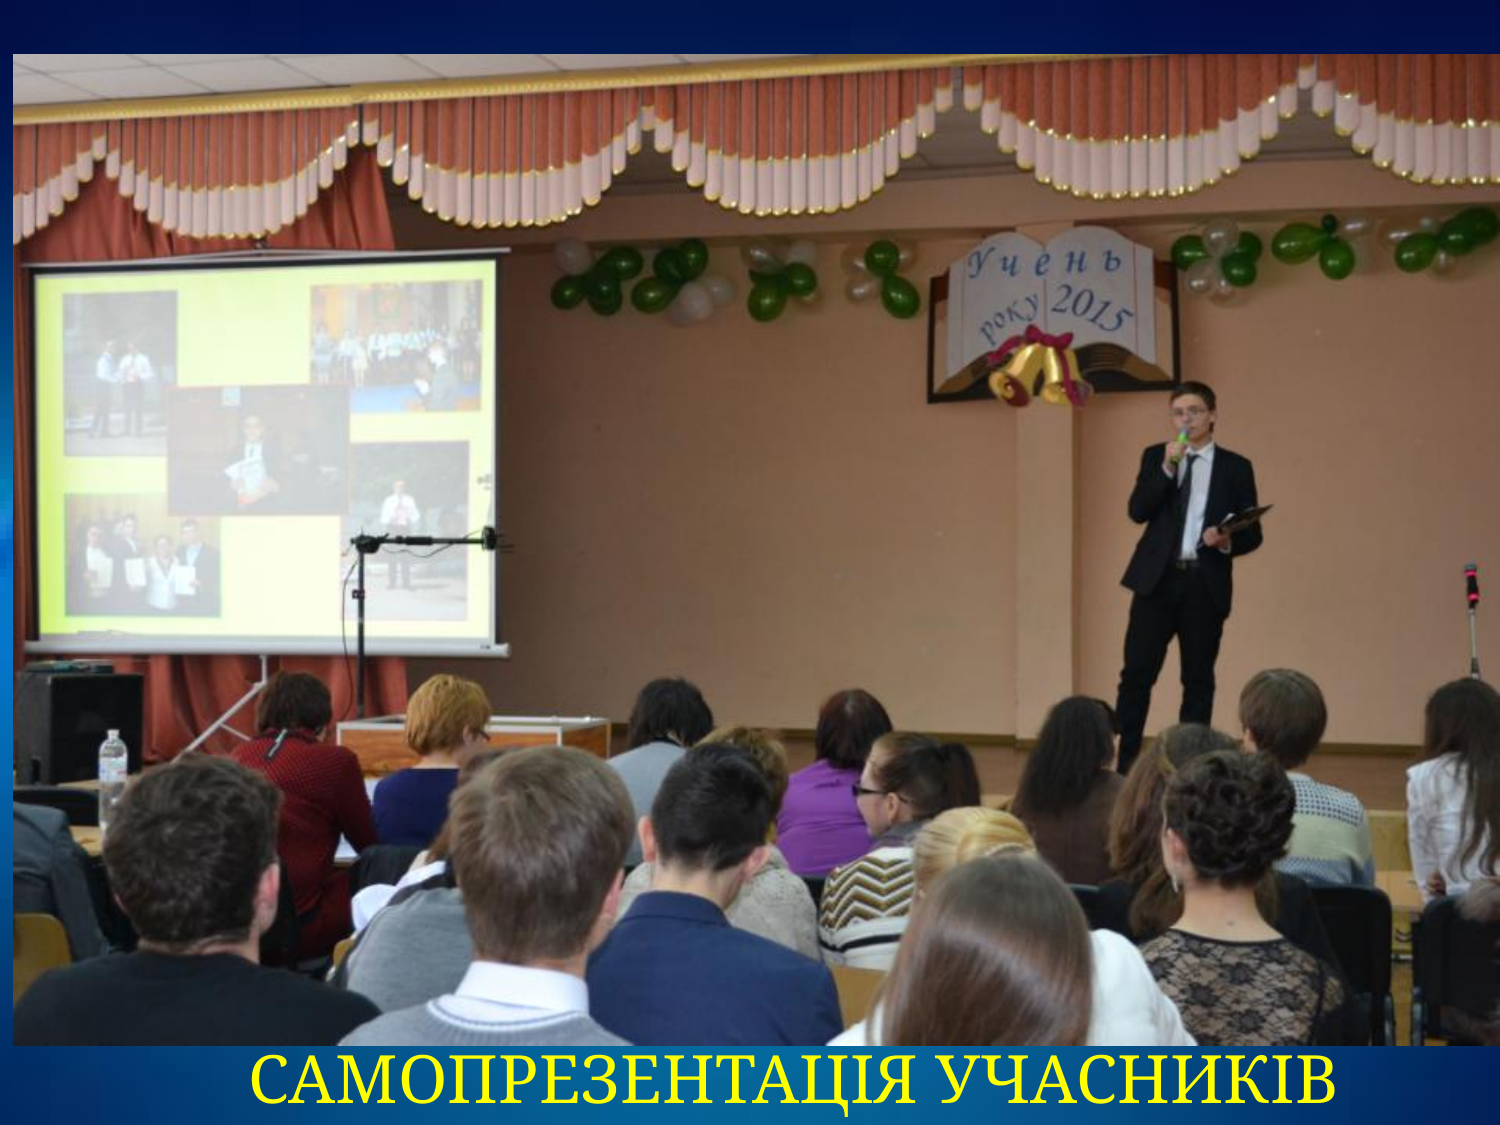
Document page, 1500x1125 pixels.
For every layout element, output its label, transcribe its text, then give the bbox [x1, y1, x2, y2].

text_box САМОПРЕЗЕНТАЦІЯ УЧАСНИКІВ [233, 1054, 1355, 1124]
picture [0, 0, 1500, 1125]
